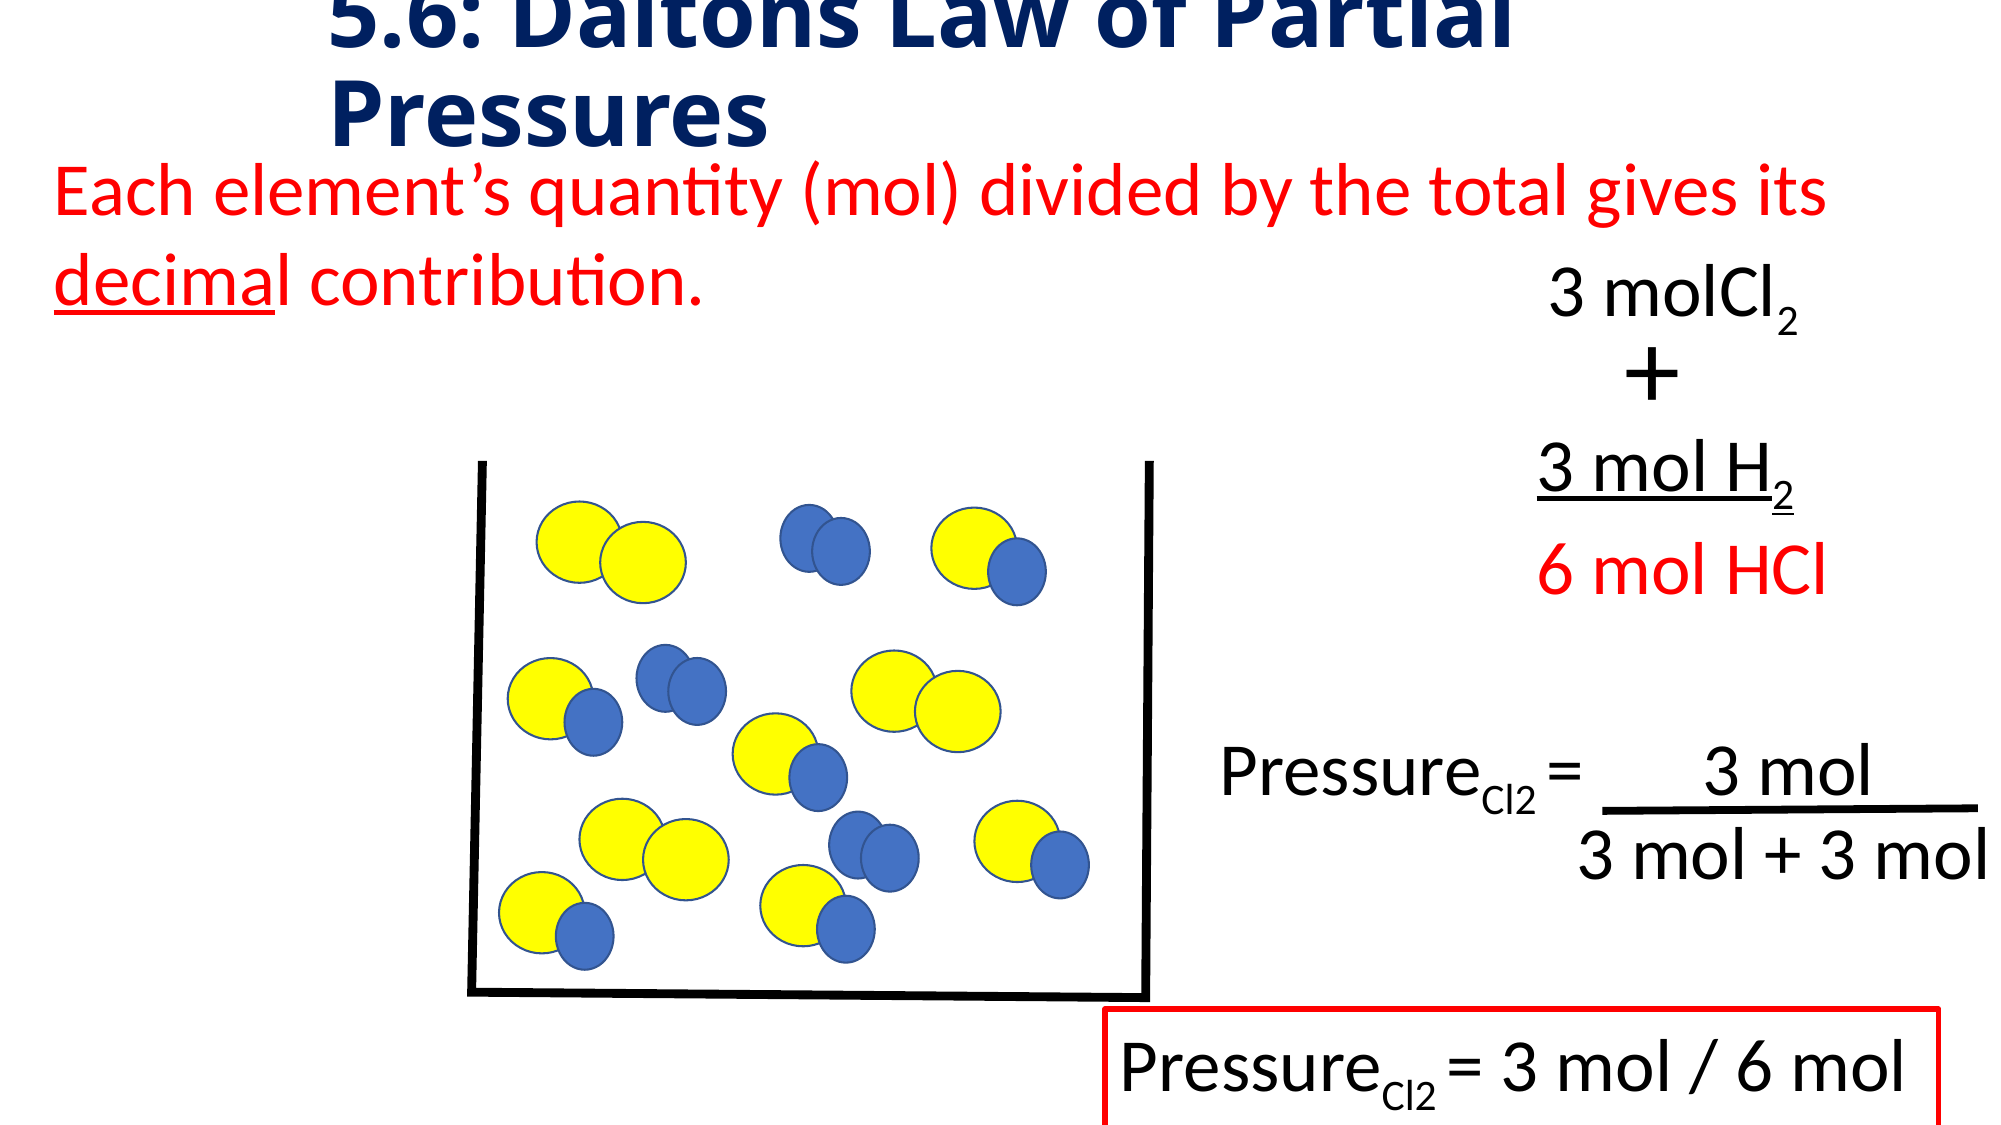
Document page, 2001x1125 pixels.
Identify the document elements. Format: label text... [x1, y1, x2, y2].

text_box [850, 649, 935, 733]
text_box [779, 503, 833, 573]
text_box [578, 797, 663, 882]
text_box Each element’s quantity (mol) divided by the total gives its decimal contribution. [38, 132, 1910, 328]
text_box 3 mol + 3 mol [1561, 796, 2000, 1004]
text_box [470, 460, 1151, 999]
text_box [811, 516, 871, 586]
text_box [859, 823, 920, 893]
text_box [667, 656, 728, 726]
text_box 3 molCl2 [1532, 234, 1839, 352]
title 5.6: Daltons Law of Partial Pressures [312, 0, 1688, 132]
text_box [913, 669, 1002, 754]
text_box [973, 799, 1060, 884]
text_box [759, 863, 846, 948]
text_box [828, 810, 882, 880]
text_box PressureCl2 = 3 mol [1204, 713, 2000, 831]
text_box [635, 643, 689, 713]
text_box [563, 687, 624, 757]
text_box 6 mol HCl [1521, 512, 1862, 617]
text_box [987, 537, 1047, 607]
text_box [731, 712, 818, 796]
text_box [788, 743, 849, 813]
text_box PressureCl2 = 3 mol / 6 mol [1105, 1009, 1939, 1125]
text_box [642, 818, 730, 902]
text_box [506, 657, 593, 741]
text_box [1030, 830, 1090, 900]
text_box [599, 520, 687, 605]
text_box 3 mol H2 [1521, 408, 1828, 512]
text_box [554, 901, 615, 971]
text_box [930, 506, 1017, 590]
text_box [815, 894, 876, 964]
text_box [497, 871, 584, 955]
text_box [535, 500, 620, 584]
text_box + [1609, 289, 1717, 440]
